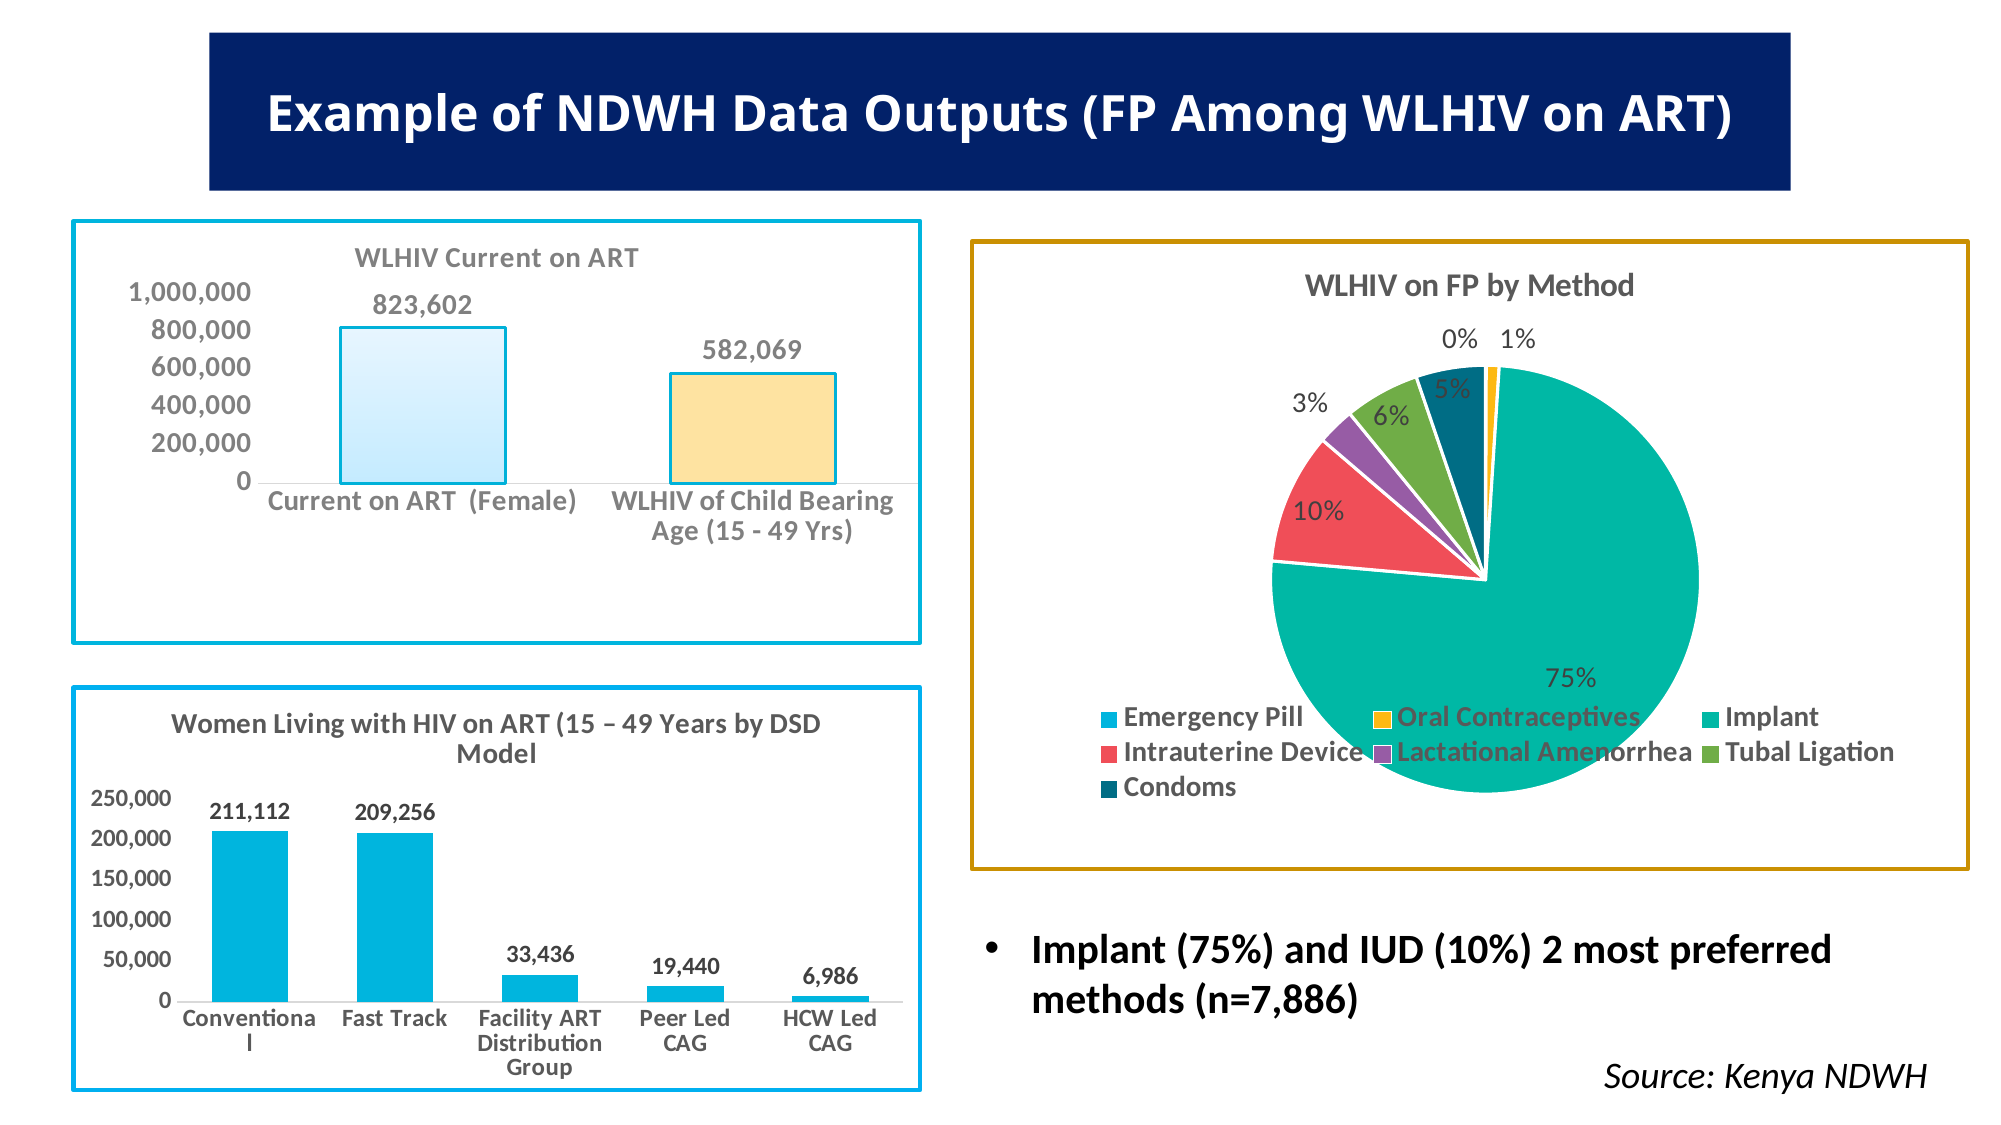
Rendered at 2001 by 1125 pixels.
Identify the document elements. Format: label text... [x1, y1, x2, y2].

title Example of NDWH Data Outputs (FP Among WLHIV on ART) [209, 32, 1791, 191]
chart [71, 218, 923, 645]
chart [969, 239, 1970, 872]
text_box Implant (75%) and IUD (10%) 2 most preferred methods (n=7,886) [969, 914, 1970, 1030]
text_box Source: Kenya NDWH [1589, 1044, 2000, 1104]
chart [71, 685, 923, 1093]
